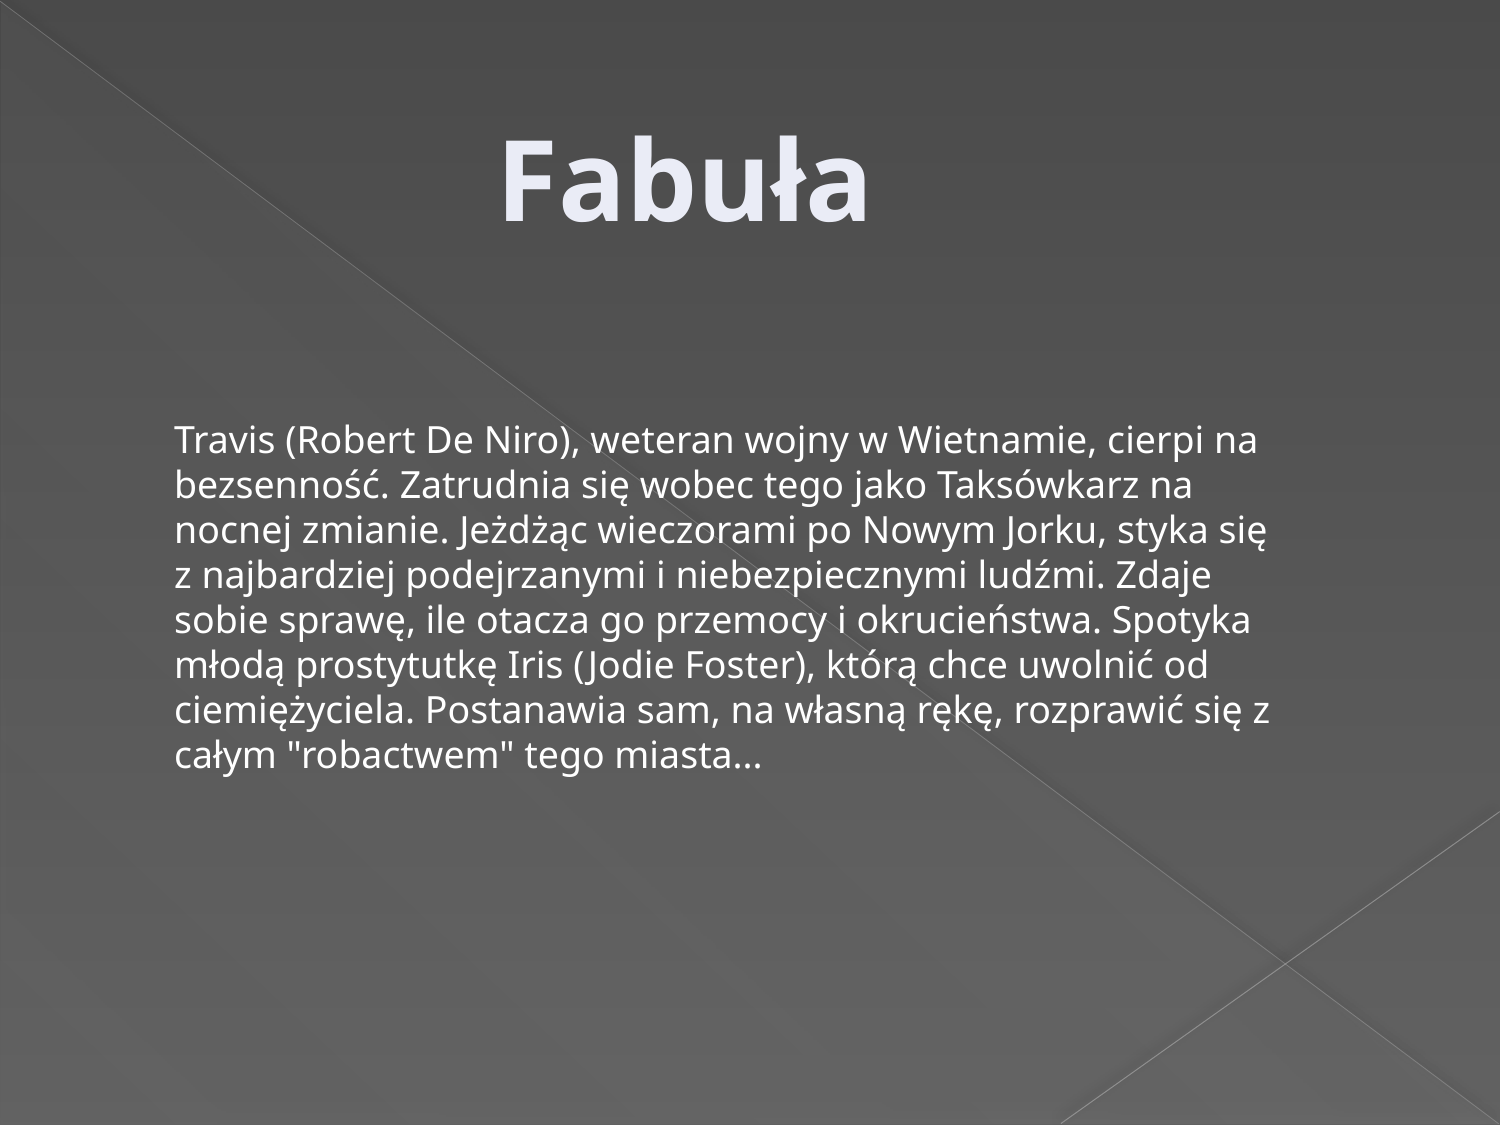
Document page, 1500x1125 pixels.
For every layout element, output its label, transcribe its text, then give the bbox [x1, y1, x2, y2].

text_box Travis (Robert De Niro), weteran wojny w Wietnamie, cierpi na bezsenność. Zatrudnia się wobec tego jako Taksówkarz na nocnej zmianie. Jeżdżąc wieczorami po Nowym Jorku, styka się z najbardziej podejrzanymi i niebezpiecznymi ludźmi. Zdaje sobie sprawę, ile otacza go przemocy i okrucieństwa. Spotyka młodą prostytutkę Iris (Jodie Foster), którą chce uwolnić od ciemiężyciela. Postanawia sam, na własną rękę, rozprawić się z całym "robactwem" tego miasta... [159, 408, 1294, 784]
text_box Fabuła [481, 101, 889, 252]
